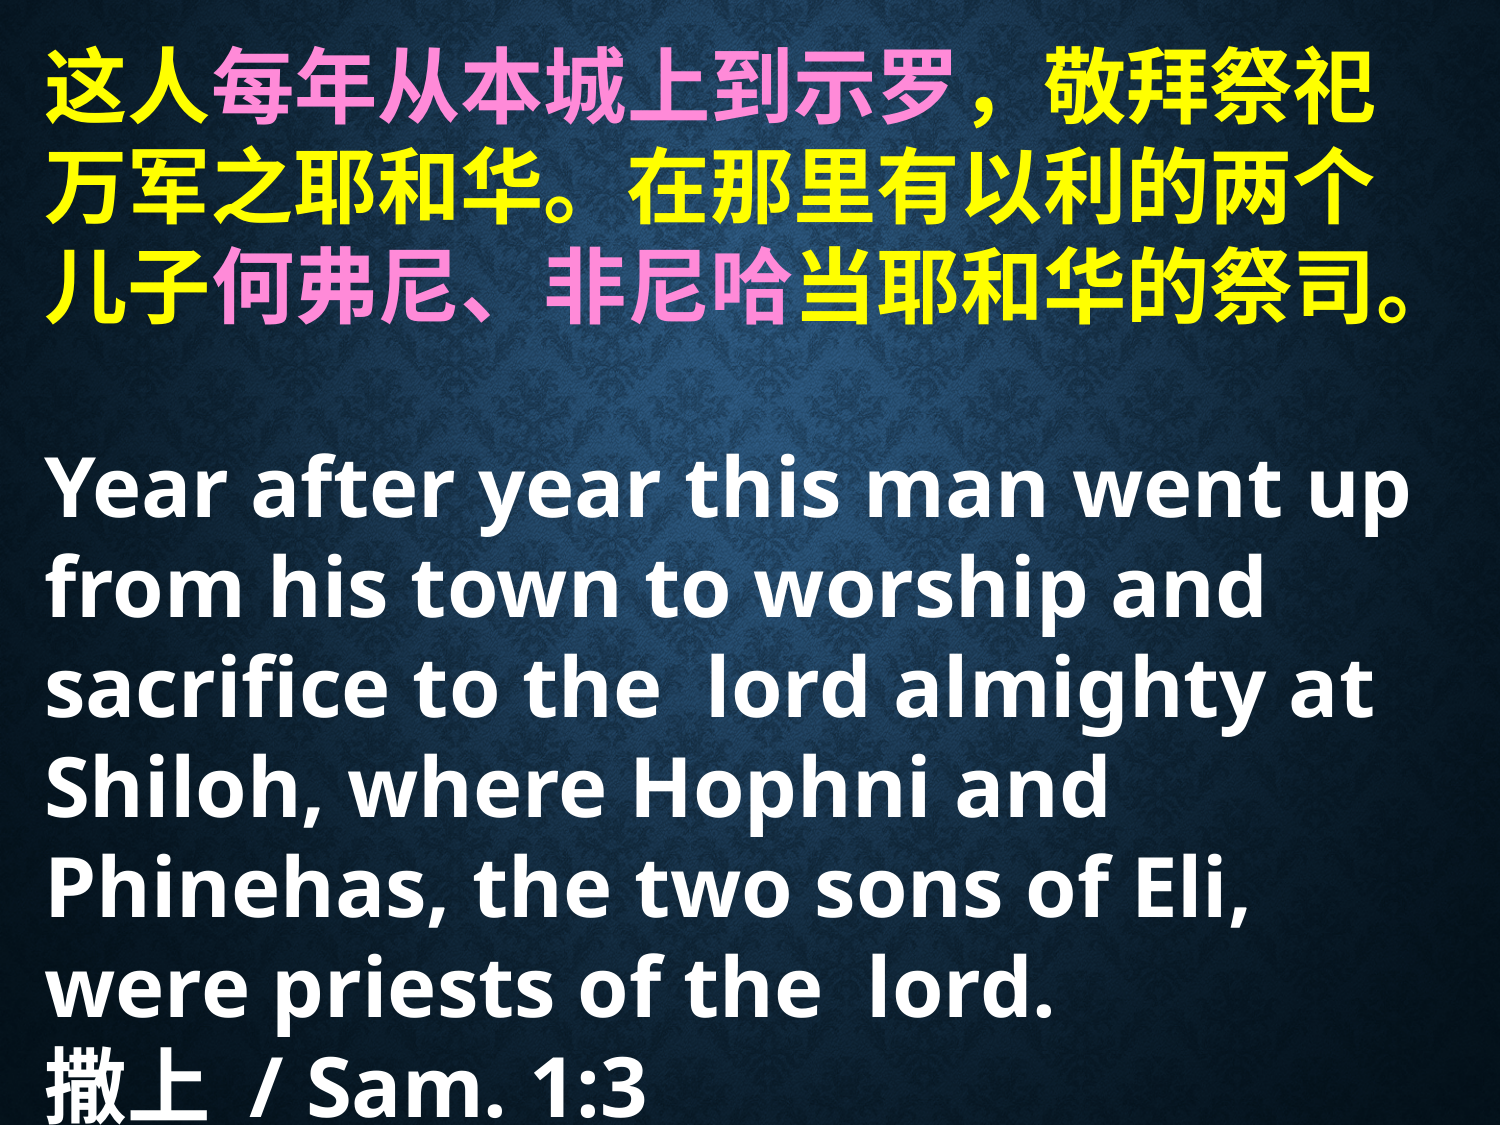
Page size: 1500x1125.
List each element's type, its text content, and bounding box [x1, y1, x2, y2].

title 这人每年从本城上到示罗，敬拜祭祀万军之耶和华。在那里有以利的两个儿子何弗尼、非尼哈当耶和华的祭司。 Year after year this man went up from his town to worship and sacrifice to the lord almighty at Shiloh, where Hophni and Phinehas, the two sons of Eli, were priests of the lord. 撒上 / Sam. 1:3 [29, 42, 1447, 1125]
